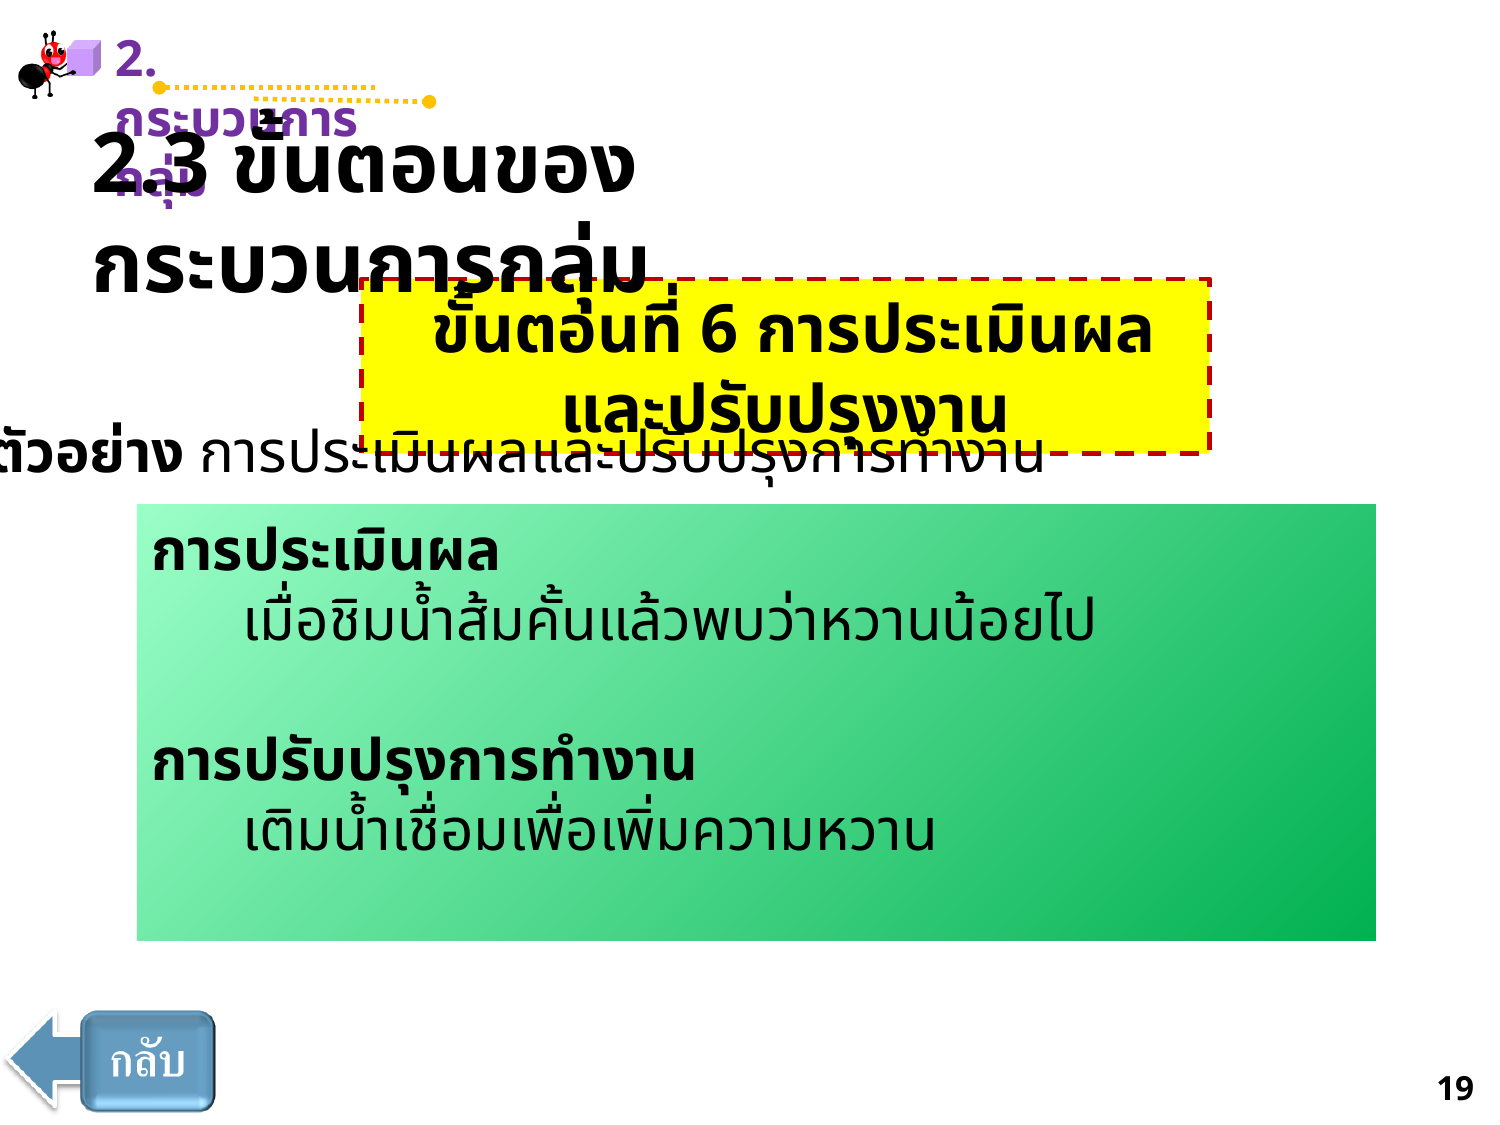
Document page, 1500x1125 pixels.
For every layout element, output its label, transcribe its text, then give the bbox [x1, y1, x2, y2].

text_box 56 [1411, 1058, 1499, 1121]
text_box การประเมินผล เมื่อชิมน้ำส้มคั้นแล้วพบว่าหวานน้อยไป การปรับปรุงการทำงาน เติมน้ำเชื่อมเพื่อเพิ่มความหวาน [135, 503, 1378, 942]
text_box 2.3 ขั้นตอนของกระบวนการกลุ่ม [76, 101, 869, 317]
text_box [17, 18, 430, 103]
text_box ตัวอย่าง การประเมินผลและปรับปรุงการทำงาน [0, 407, 1062, 492]
picture [0, 1003, 225, 1125]
text_box ขั้นตอนที่ 6 การประเมินผลและปรับปรุงงาน [361, 278, 1210, 454]
